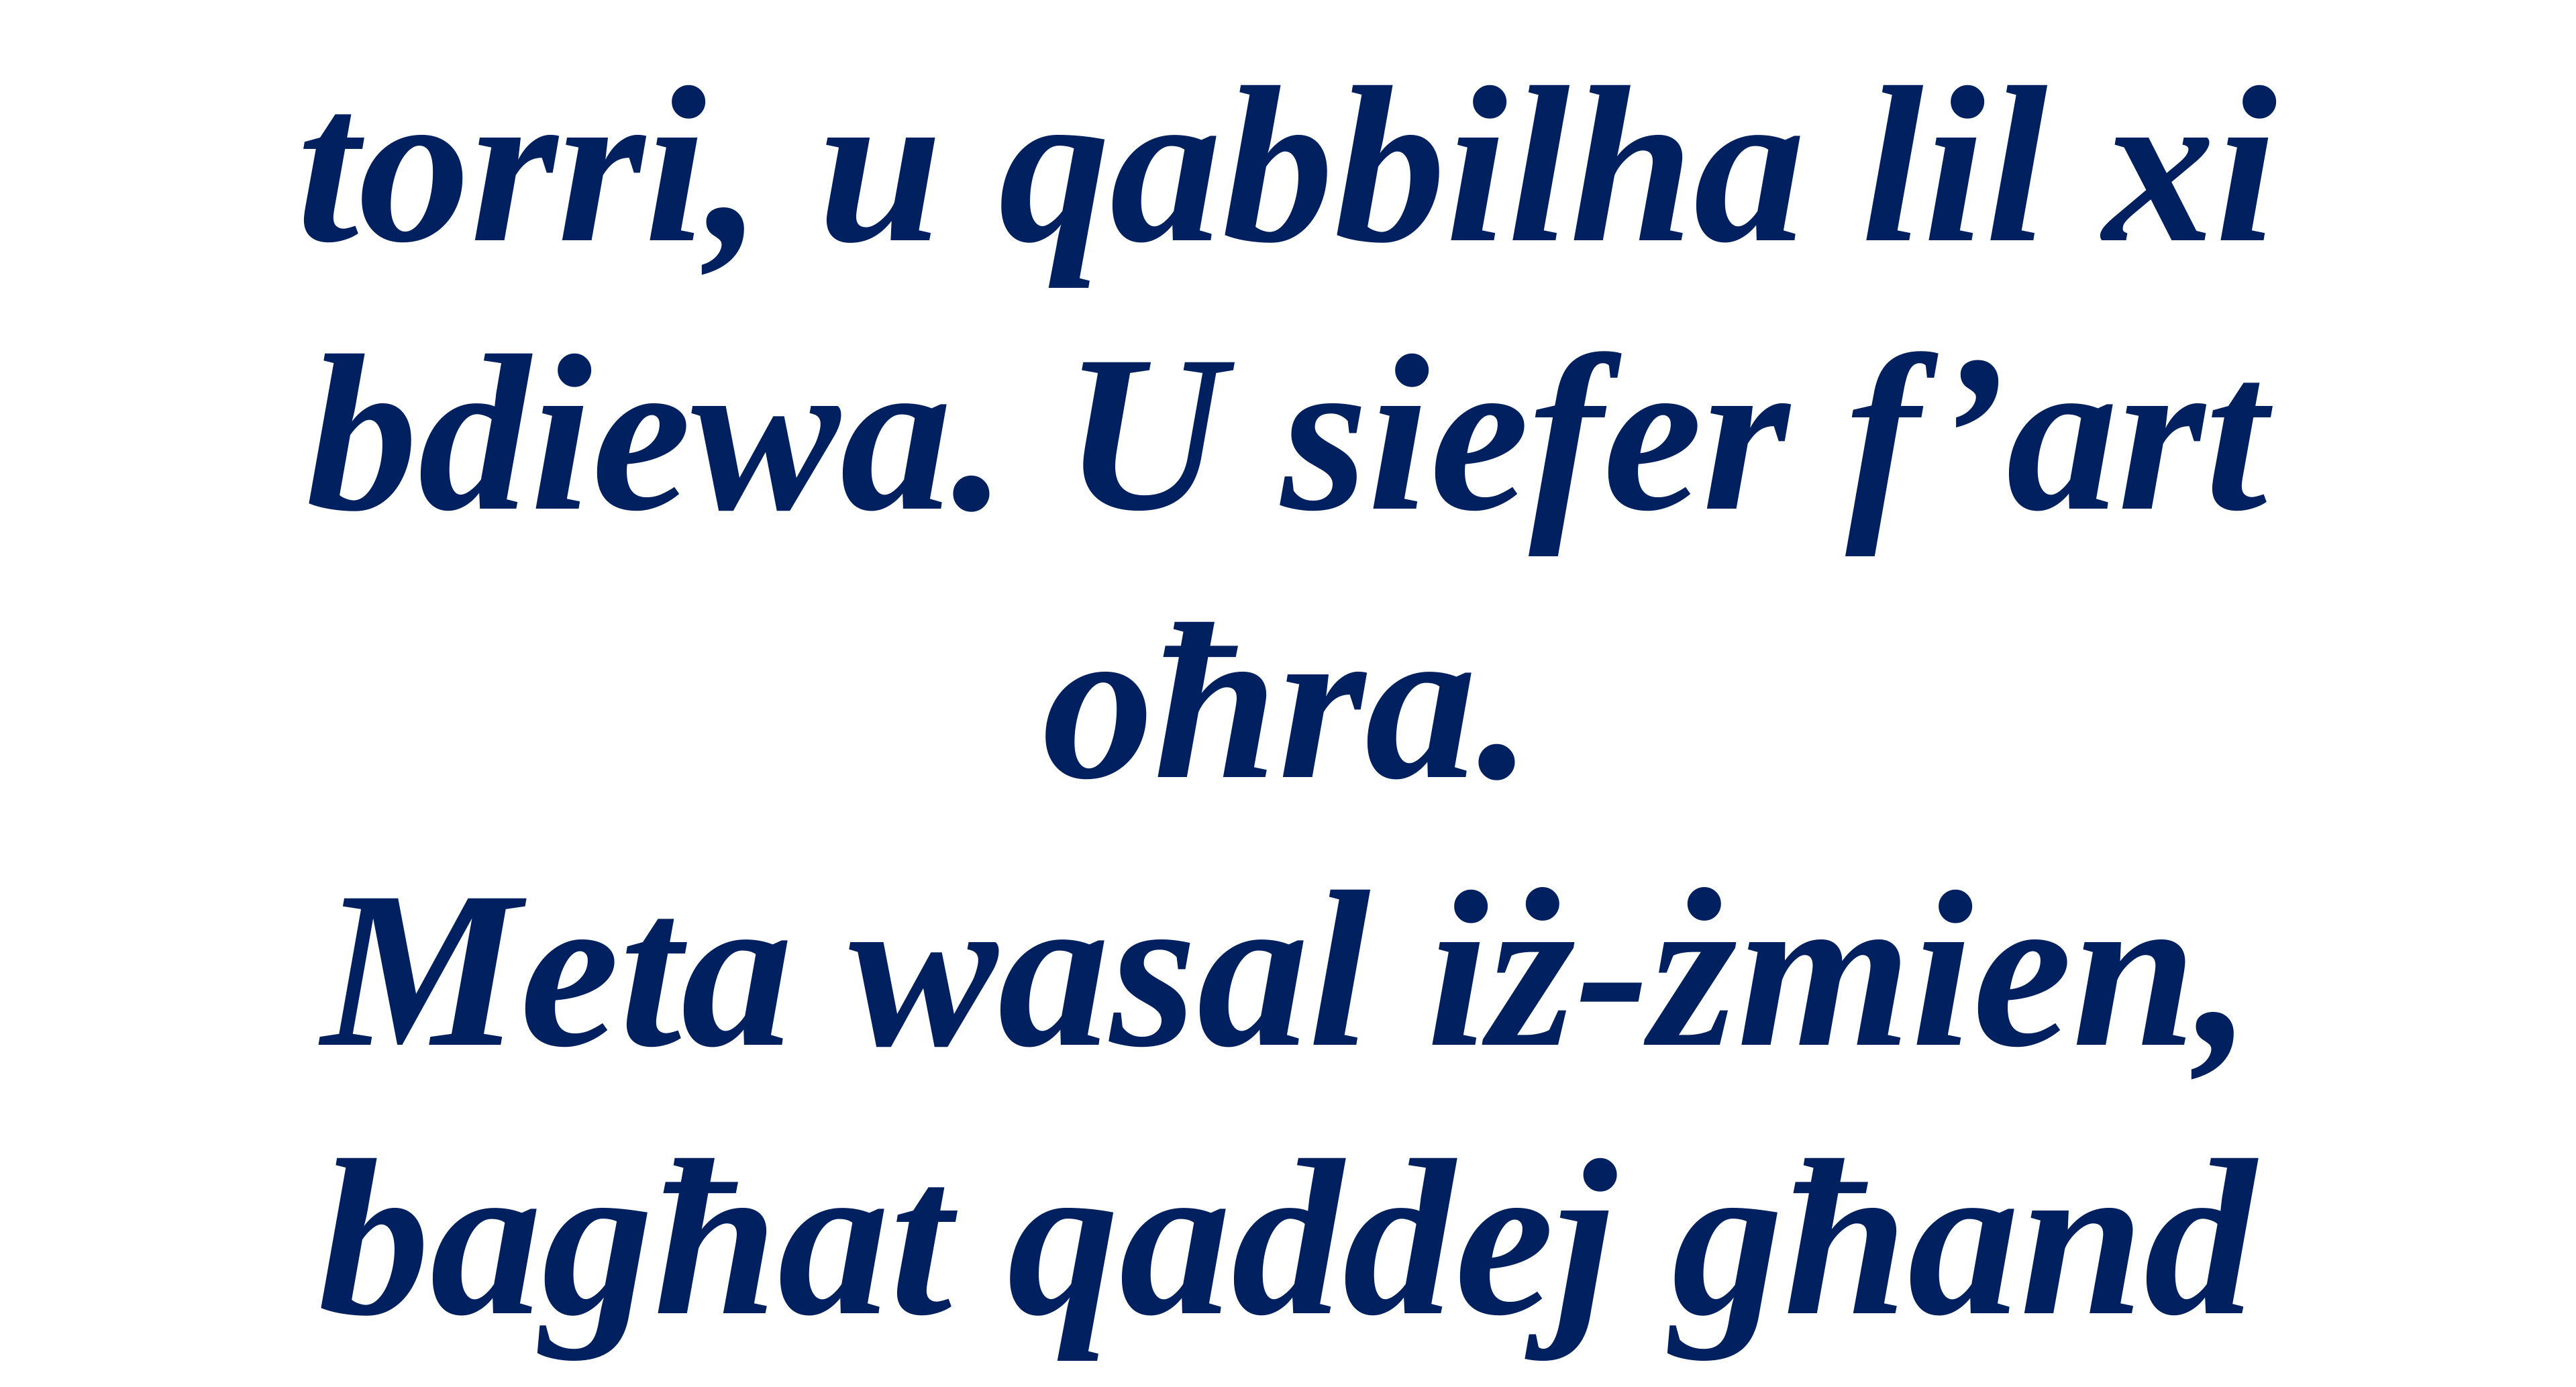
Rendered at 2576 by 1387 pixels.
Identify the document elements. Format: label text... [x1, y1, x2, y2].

text_box torri, u qabbilha lil xi bdiewa. U siefer f’art oħra. Meta wasal iż-żmien, bagħat qaddej għand [51, 11, 2524, 1364]
